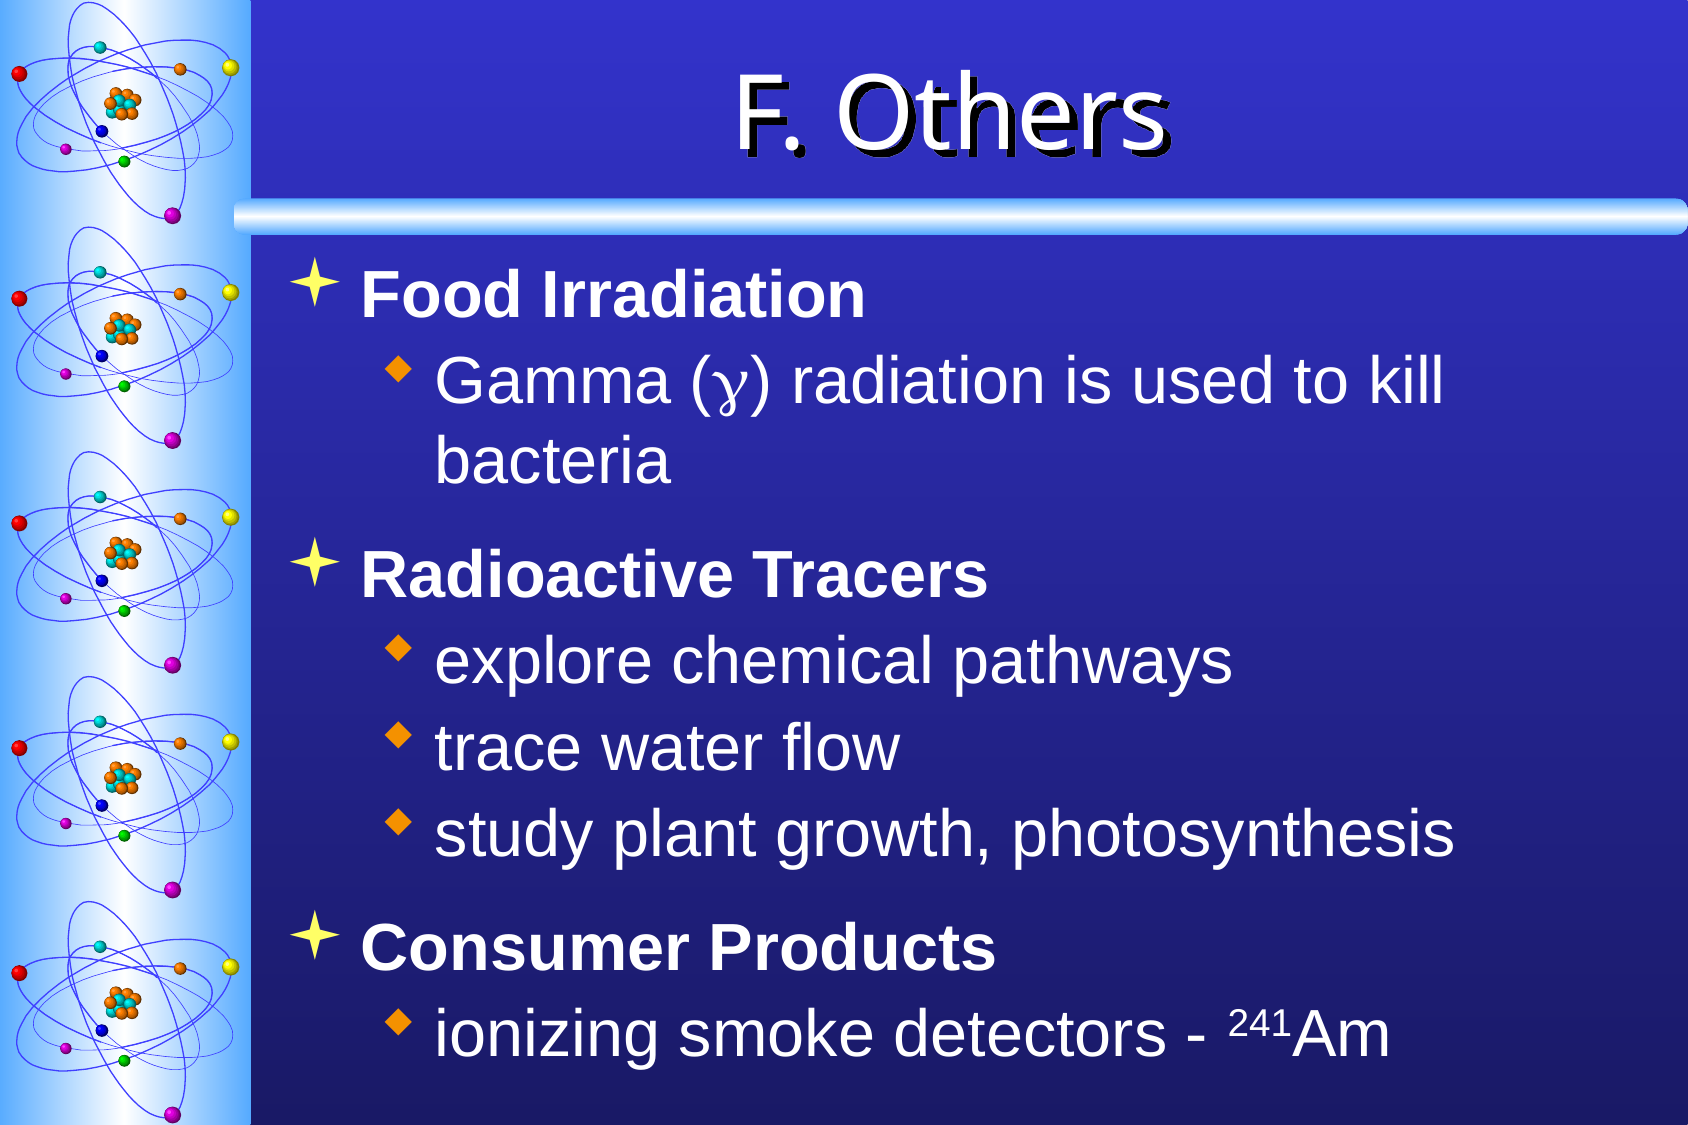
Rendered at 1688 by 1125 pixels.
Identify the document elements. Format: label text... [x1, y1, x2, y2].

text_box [101, 1035, 121, 1050]
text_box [101, 810, 121, 825]
title F. Others [268, 13, 1632, 203]
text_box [102, 360, 135, 380]
list Food Irradiation Gamma () radiation is used to kill bacteria Radioactive Tracers explore chemical pathways trace water flow study plant growth, photosynthesis Consumer Products ionizing smoke detectors - 241Am [270, 243, 1634, 981]
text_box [106, 135, 133, 156]
